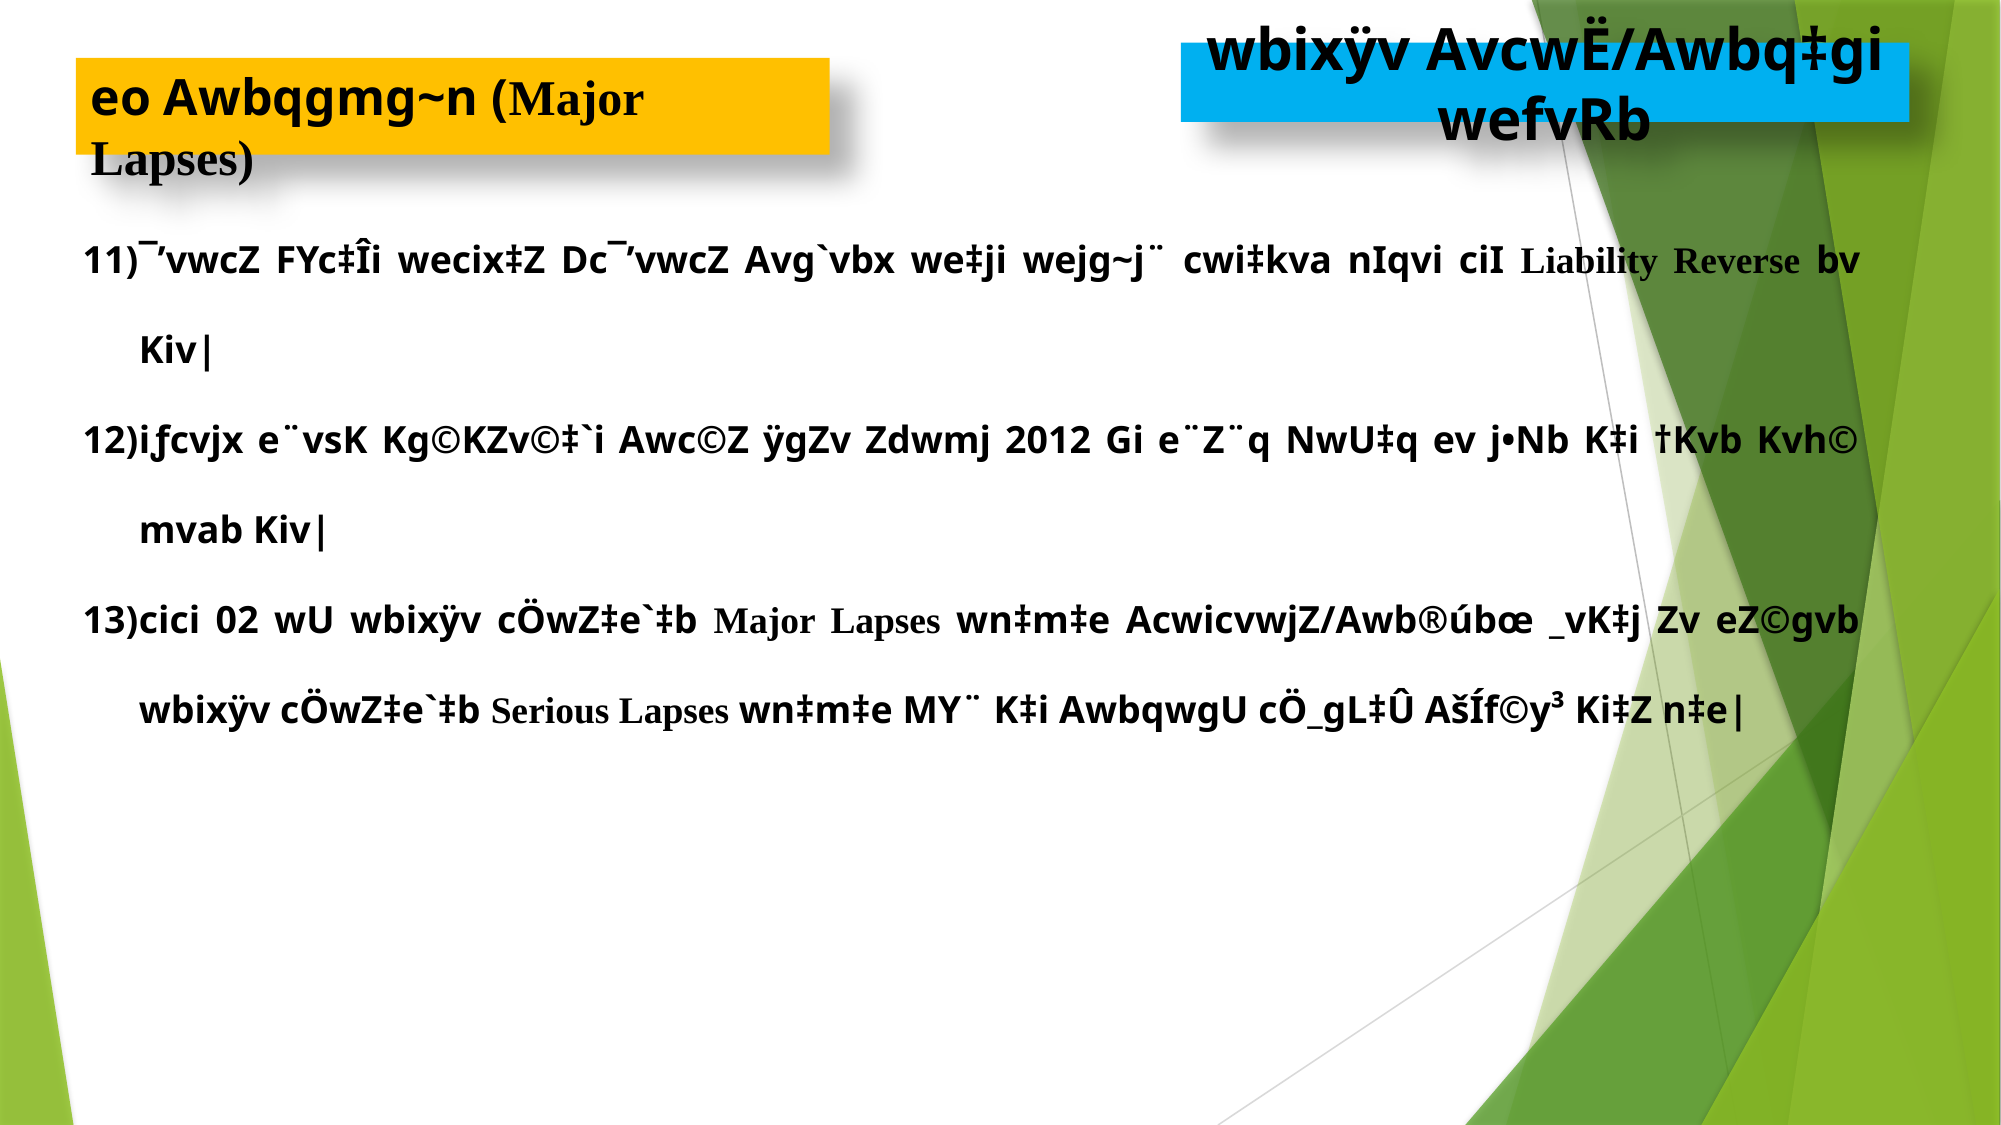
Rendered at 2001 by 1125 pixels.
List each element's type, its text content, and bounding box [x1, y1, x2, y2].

text_box eo Awbqgmg~n (Major Lapses) [74, 56, 831, 156]
text_box ¯’vwcZ FYc‡Îi wecix‡Z Dc¯’vwcZ Avg`vbx we‡ji wejg~j¨ cwi‡kva nIqvi ciI Liability Reverse bv Kiv| iƒcvjx e¨vsK Kg©KZv©‡`i Awc©Z ÿgZv Zdwmj 2012 Gi e¨Z¨q NwU‡q ev j•Nb K‡i †Kvb Kvh© mvab Kiv| cici 02 wU wbixÿv cÖwZ‡e`‡b Major Lapses wn‡m‡e AcwicvwjZ/Awb®úbœ _vK‡j Zv eZ©gvb wbixÿv cÖwZ‡e`‡b Serious Lapses wn‡m‡e MY¨ K‡i AwbqwgU cÖ_gL‡Û AšÍf©y³ Ki‡Z n‡e| [66, 182, 1877, 908]
text_box wbixÿv AvcwË/Awbq‡gi wefvRb [1179, 41, 1911, 123]
